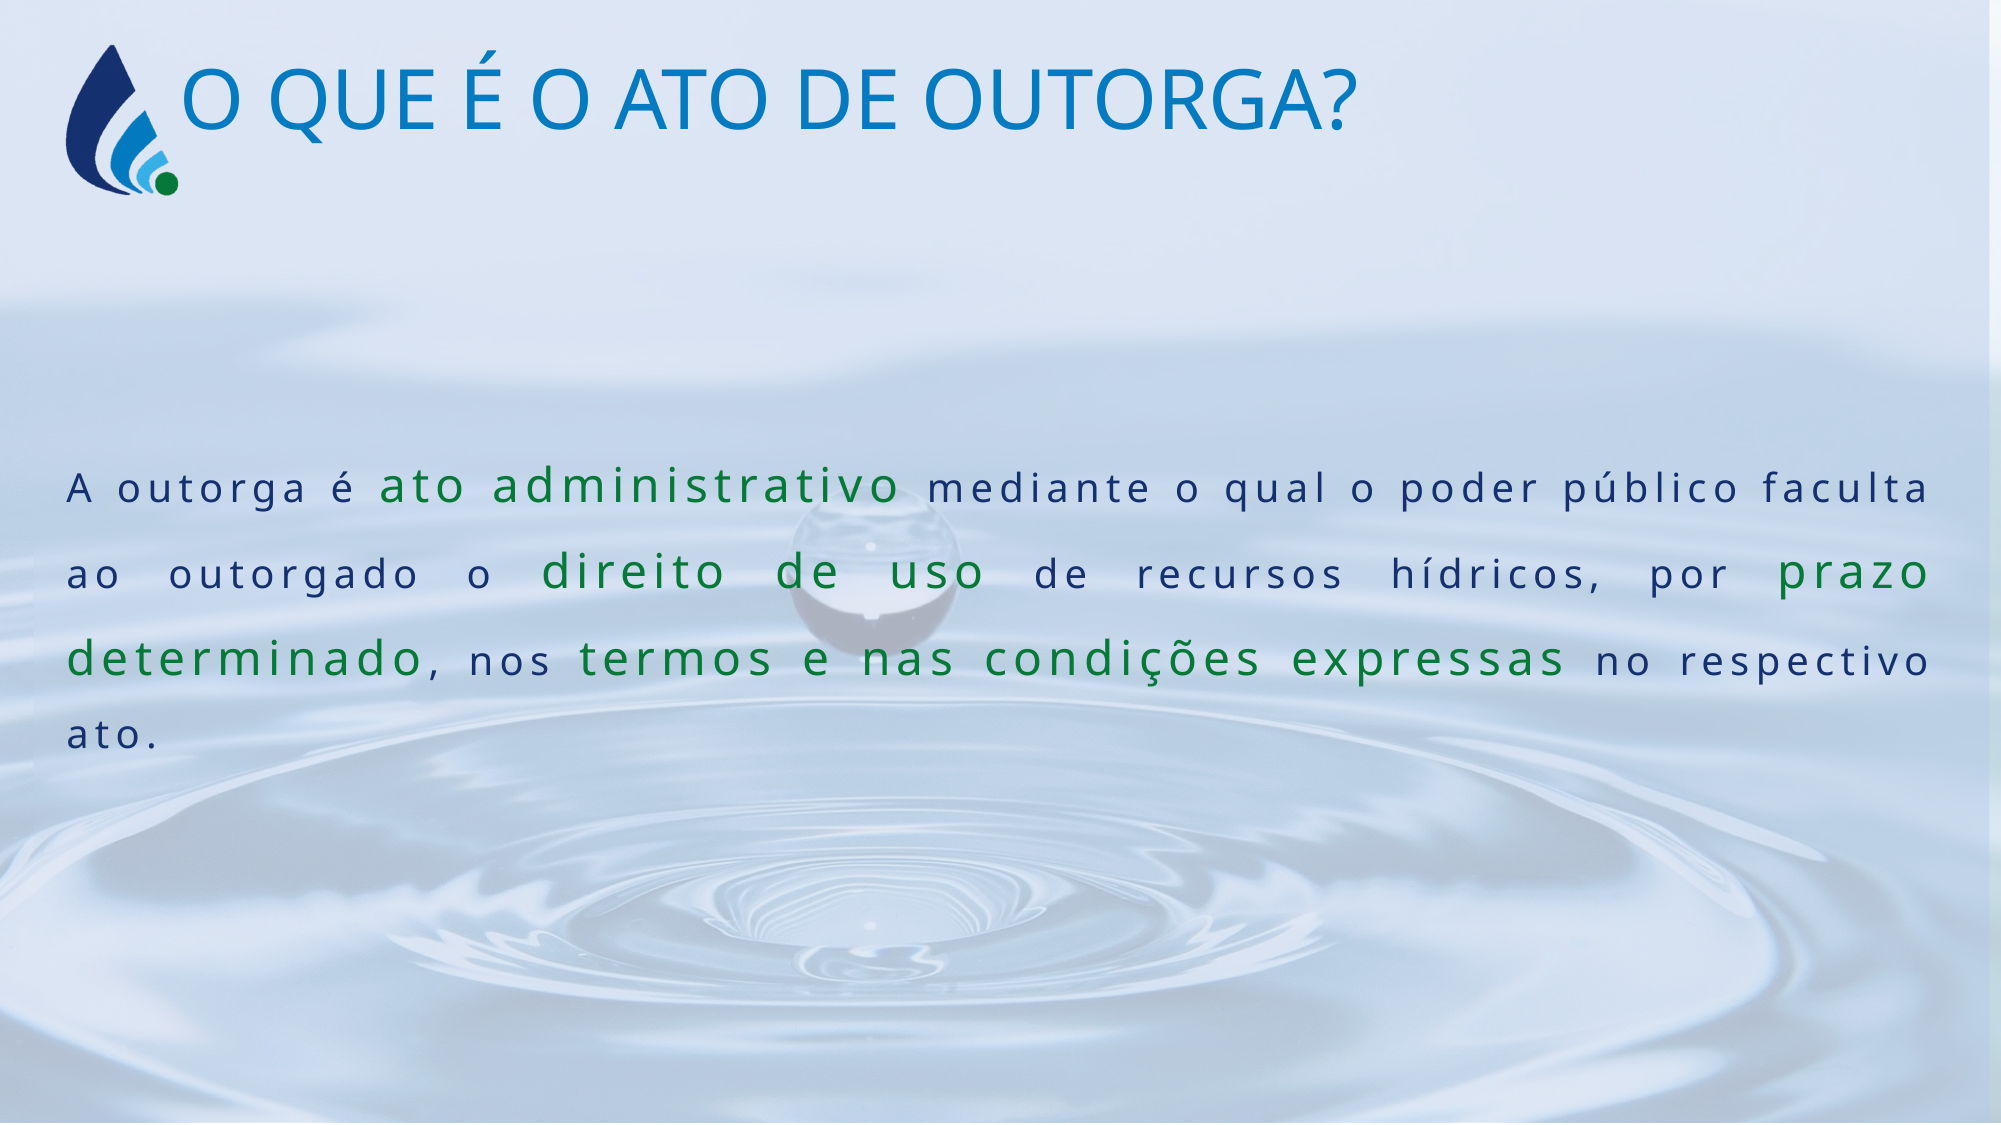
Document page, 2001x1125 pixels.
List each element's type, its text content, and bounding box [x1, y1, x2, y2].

text_box O QUE É O ATO DE OUTORGA? [164, 50, 1948, 158]
text_box A outorga é ato administrativo mediante o qual o poder público faculta ao outorgado o direito de uso de recursos hídricos, por prazo determinado, nos termos e nas condições expressas no respectivo ato. [51, 418, 1951, 765]
picture [40, 32, 201, 211]
